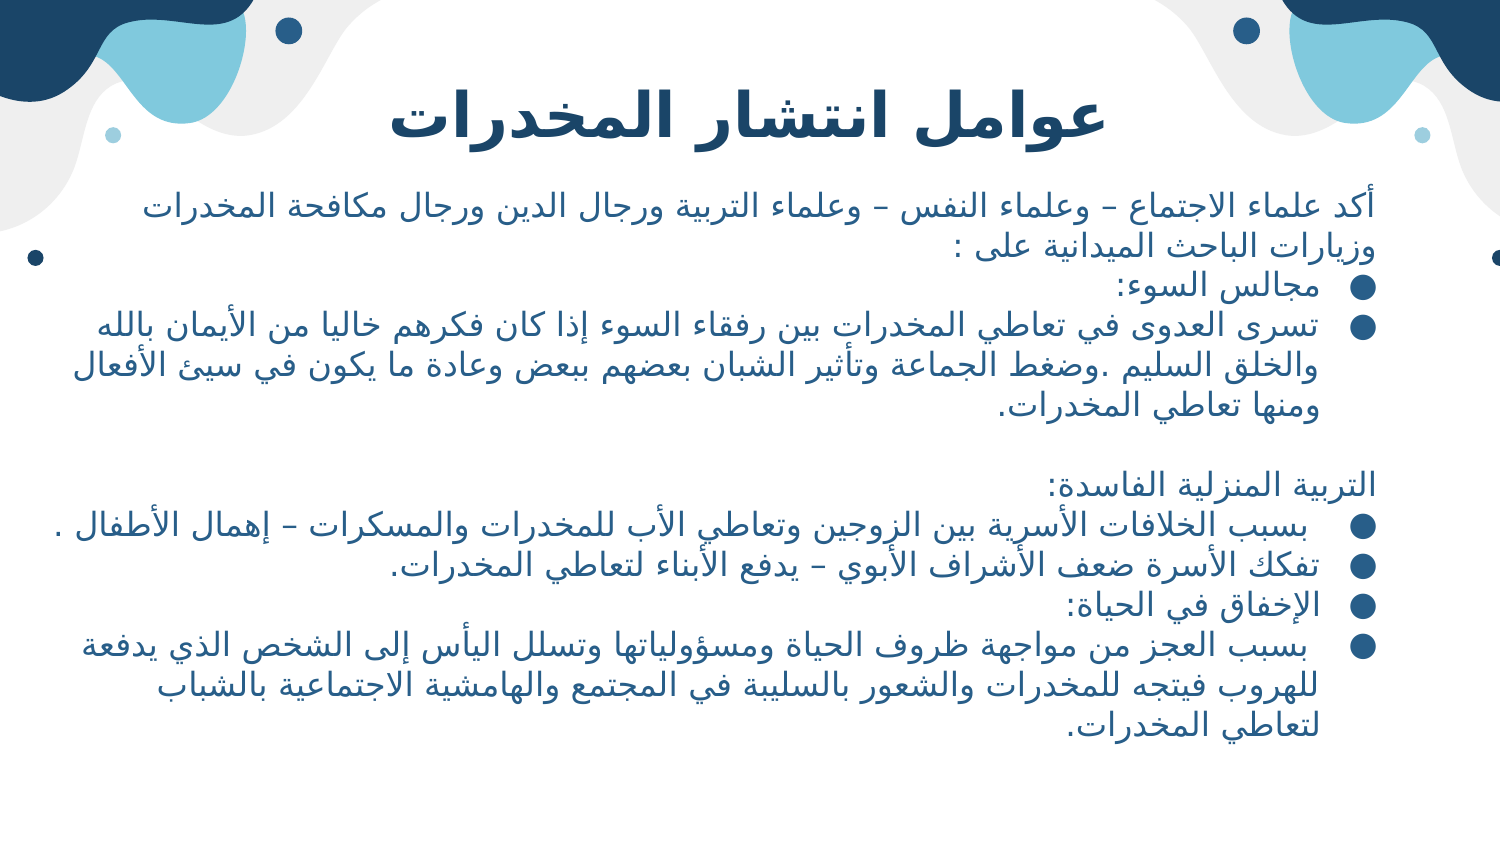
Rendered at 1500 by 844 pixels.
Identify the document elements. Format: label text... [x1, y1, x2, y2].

list أكد علماء الاجتماع – وعلماء النفس – وعلماء التربية ورجال الدين ورجال مكافحة المخدرات وزيارات الباحث الميدانية على : مجالس السوء: تسرى العدوى في تعاطي المخدرات بين رفقاء السوء إذا كان فكرهم خاليا من الأيمان بالله والخلق السليم .وضغط الجماعة وتأثير الشبان بعضهم ببعض وعادة ما يكون في سيئ الأفعال ومنها تعاطي المخدرات. التربية المنزلية الفاسدة: بسبب الخلافات الأسرية بين الزوجين وتعاطي الأب للمخدرات والمسكرات – إهمال الأطفال . تفكك الأسرة ضعف الأشراف الأبوي – يدفع الأبناء لتعاطي المخدرات. الإخفاق في الحياة: بسبب العجز من مواجهة ظروف الحياة ومسؤولياتها وتسلل اليأس إلى الشخص الذي يدفعة للهروب فيتجه للمخدرات والشعور بالسليبة في المجتمع والهامشية الاجتماعية بالشباب لتعاطي المخدرات. [35, 168, 1412, 756]
title عوامل انتشار المخدرات [88, 59, 1412, 154]
